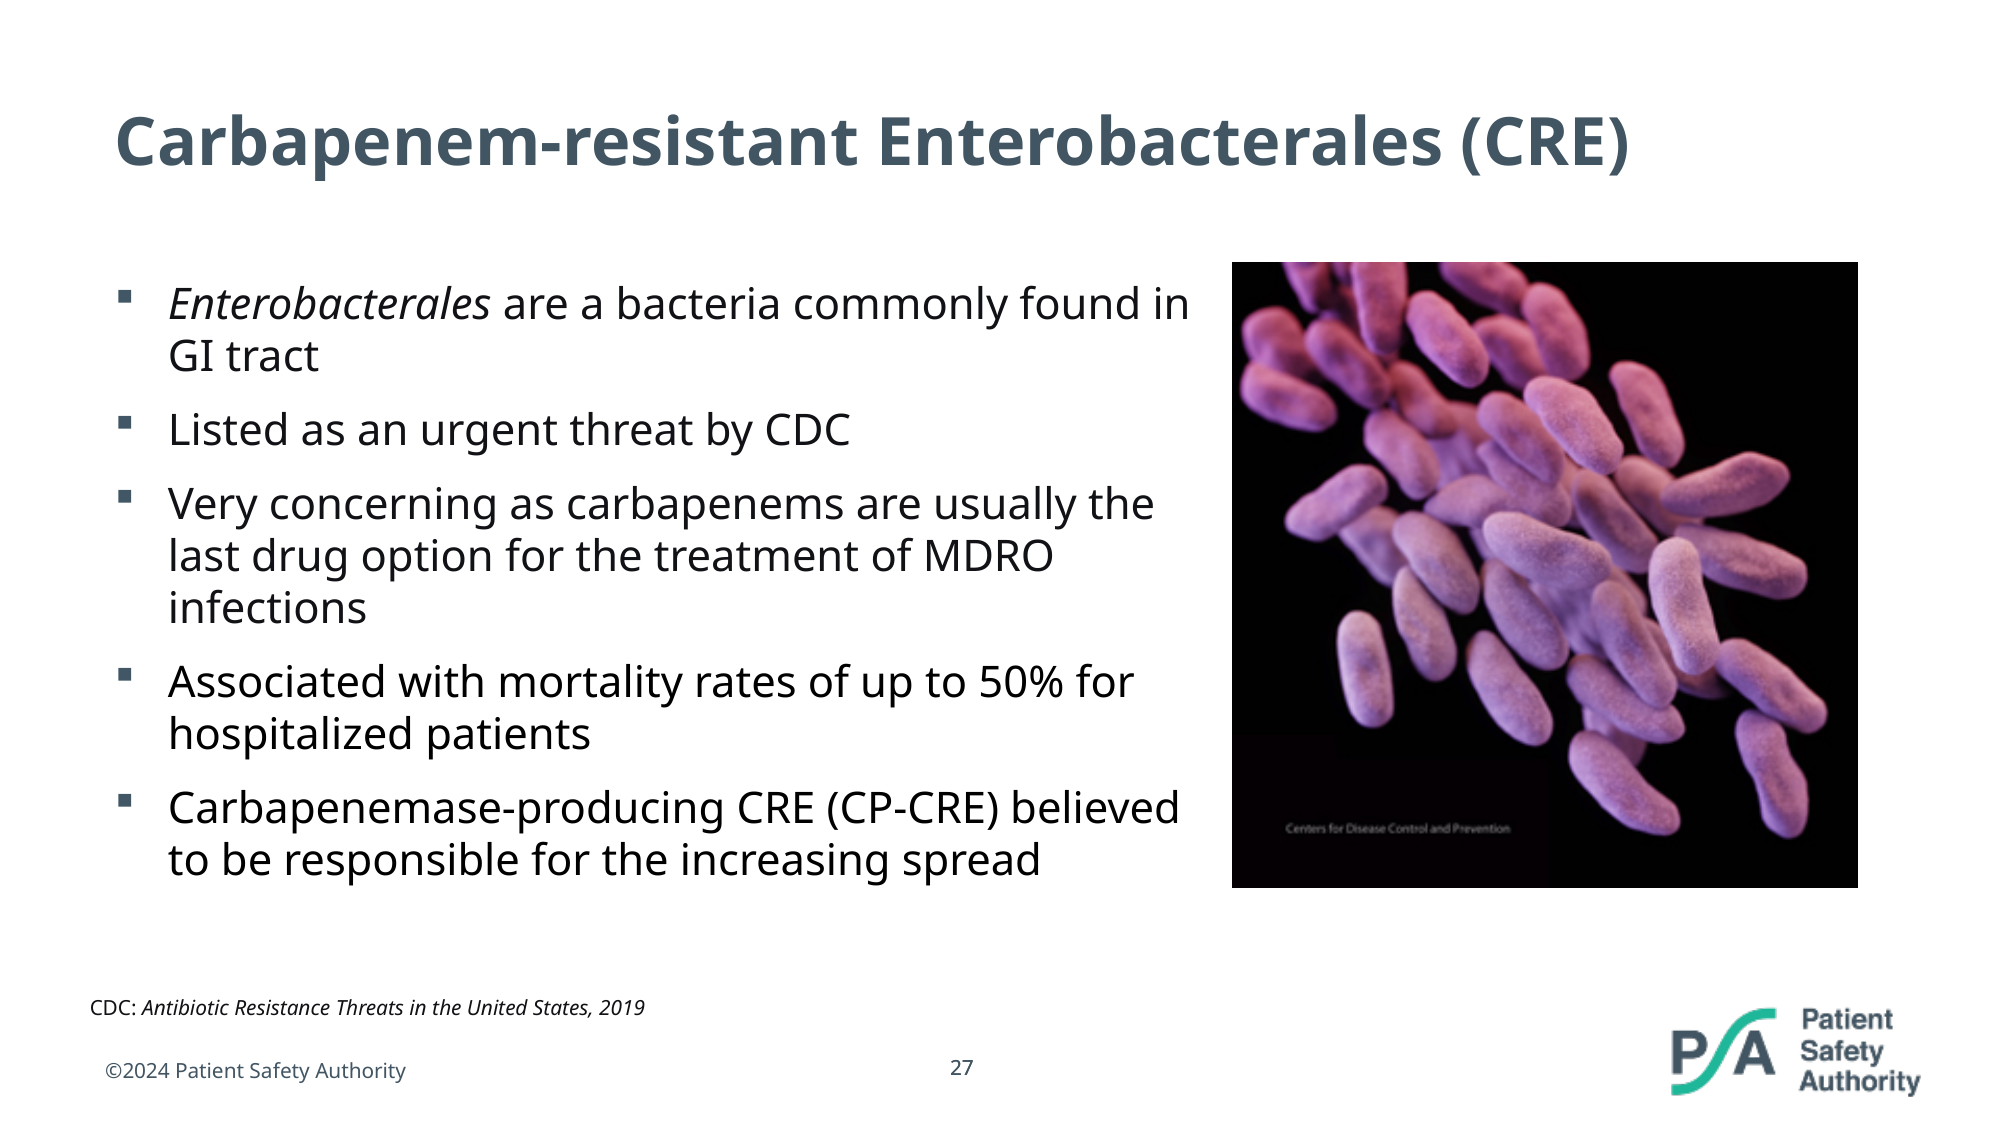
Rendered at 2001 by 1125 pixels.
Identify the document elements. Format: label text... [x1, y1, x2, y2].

title Carbapenem-resistant Enterobacterales (CRE) [99, 45, 1900, 233]
text_box CDC: Antibiotic Resistance Threats in the United States, 2019 [75, 986, 850, 1027]
list Enterobacterales are a bacteria commonly found in GI tract Listed as an urgent threat by CDC Very concerning as carbapenems are usually the last drug option for the treatment of MDRO infections Associated with mortality rates of up to 50% for hospitalized patients Carbapenemase-producing CRE (CP-CRE) believed to be responsible for the increasing spread [99, 262, 1213, 898]
picture [1232, 262, 1859, 888]
picture [1650, 987, 1943, 1119]
